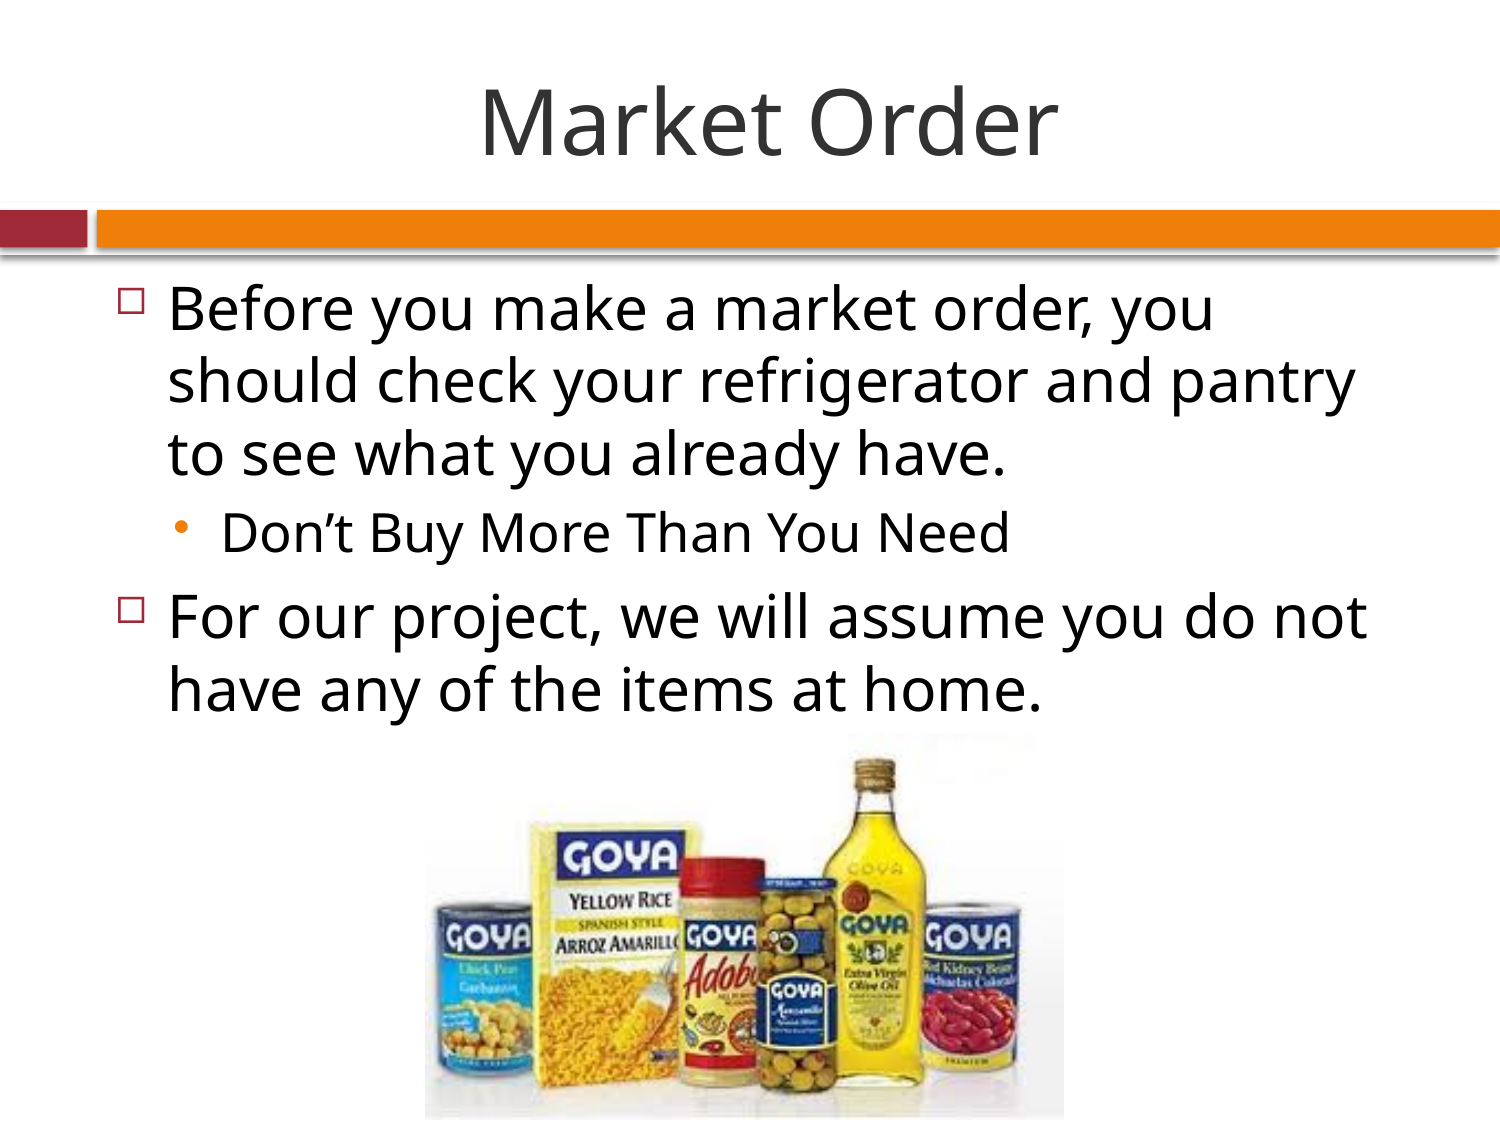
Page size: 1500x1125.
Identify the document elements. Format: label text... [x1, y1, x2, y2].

list Before you make a market order, you should check your refrigerator and pantry to see what you already have. Don’t Buy More Than You Need For our project, we will assume you do not have any of the items at home. [100, 262, 1438, 1000]
picture [424, 733, 1064, 1121]
title Market Order [100, 37, 1438, 200]
